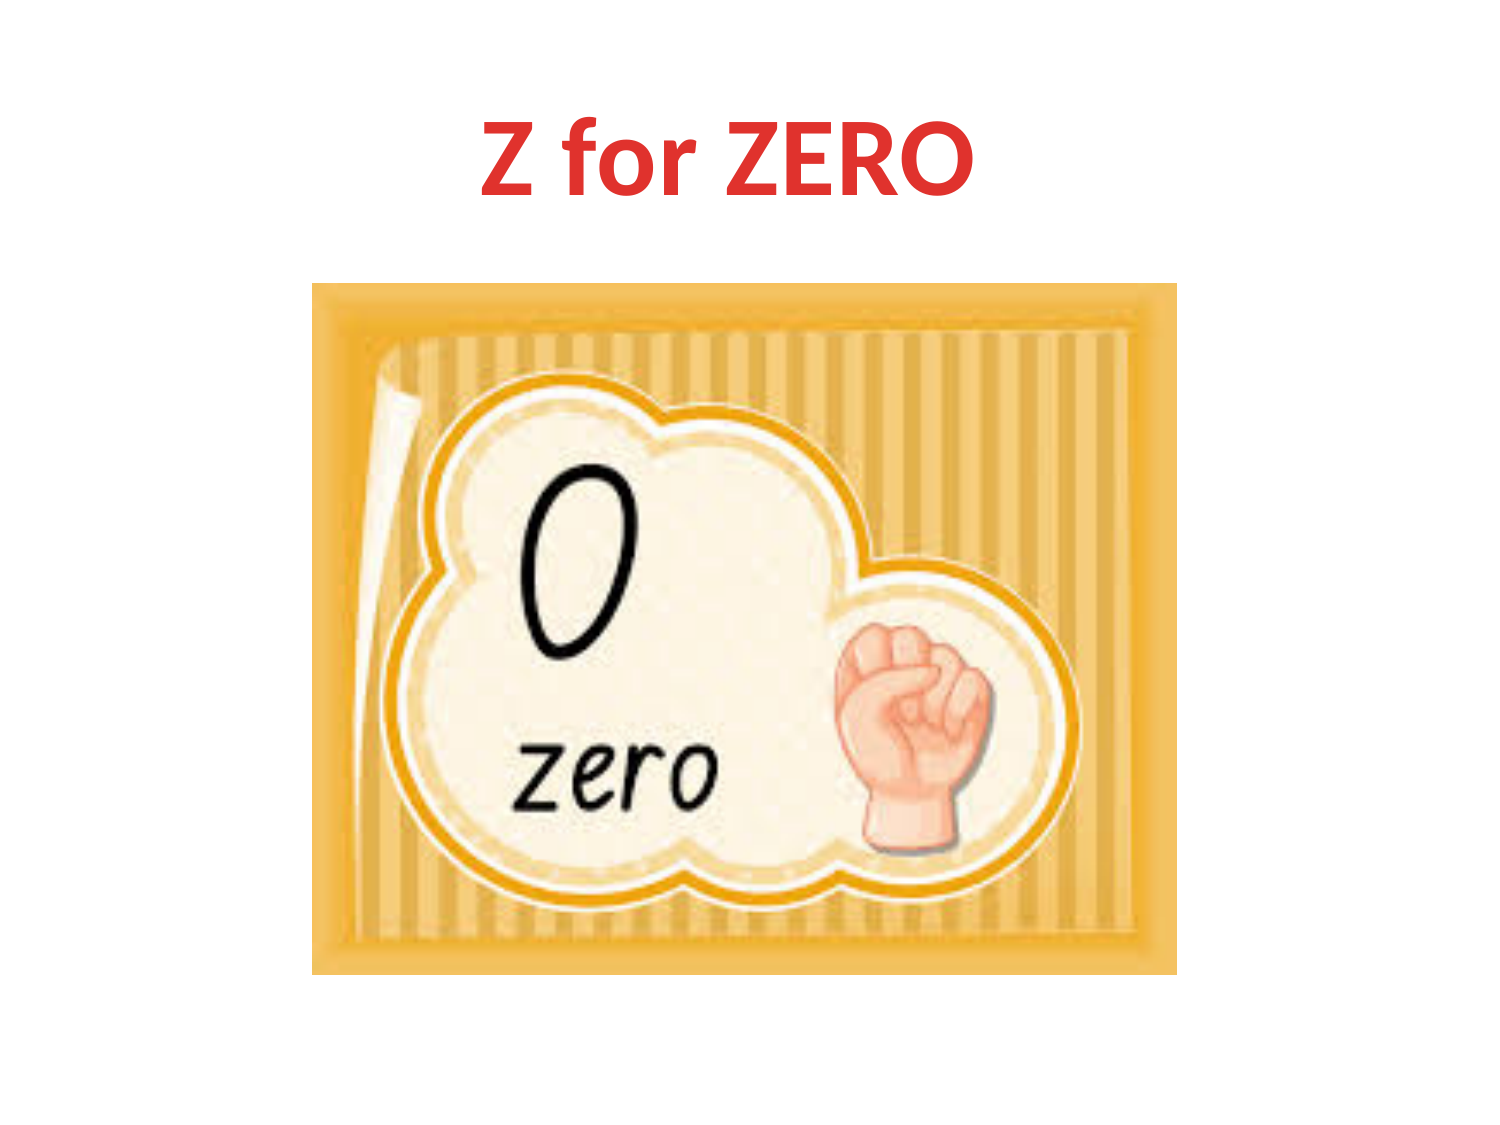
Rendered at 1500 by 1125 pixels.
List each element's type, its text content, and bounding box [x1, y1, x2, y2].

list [312, 283, 1177, 976]
title Z for ZERO [462, 49, 995, 253]
